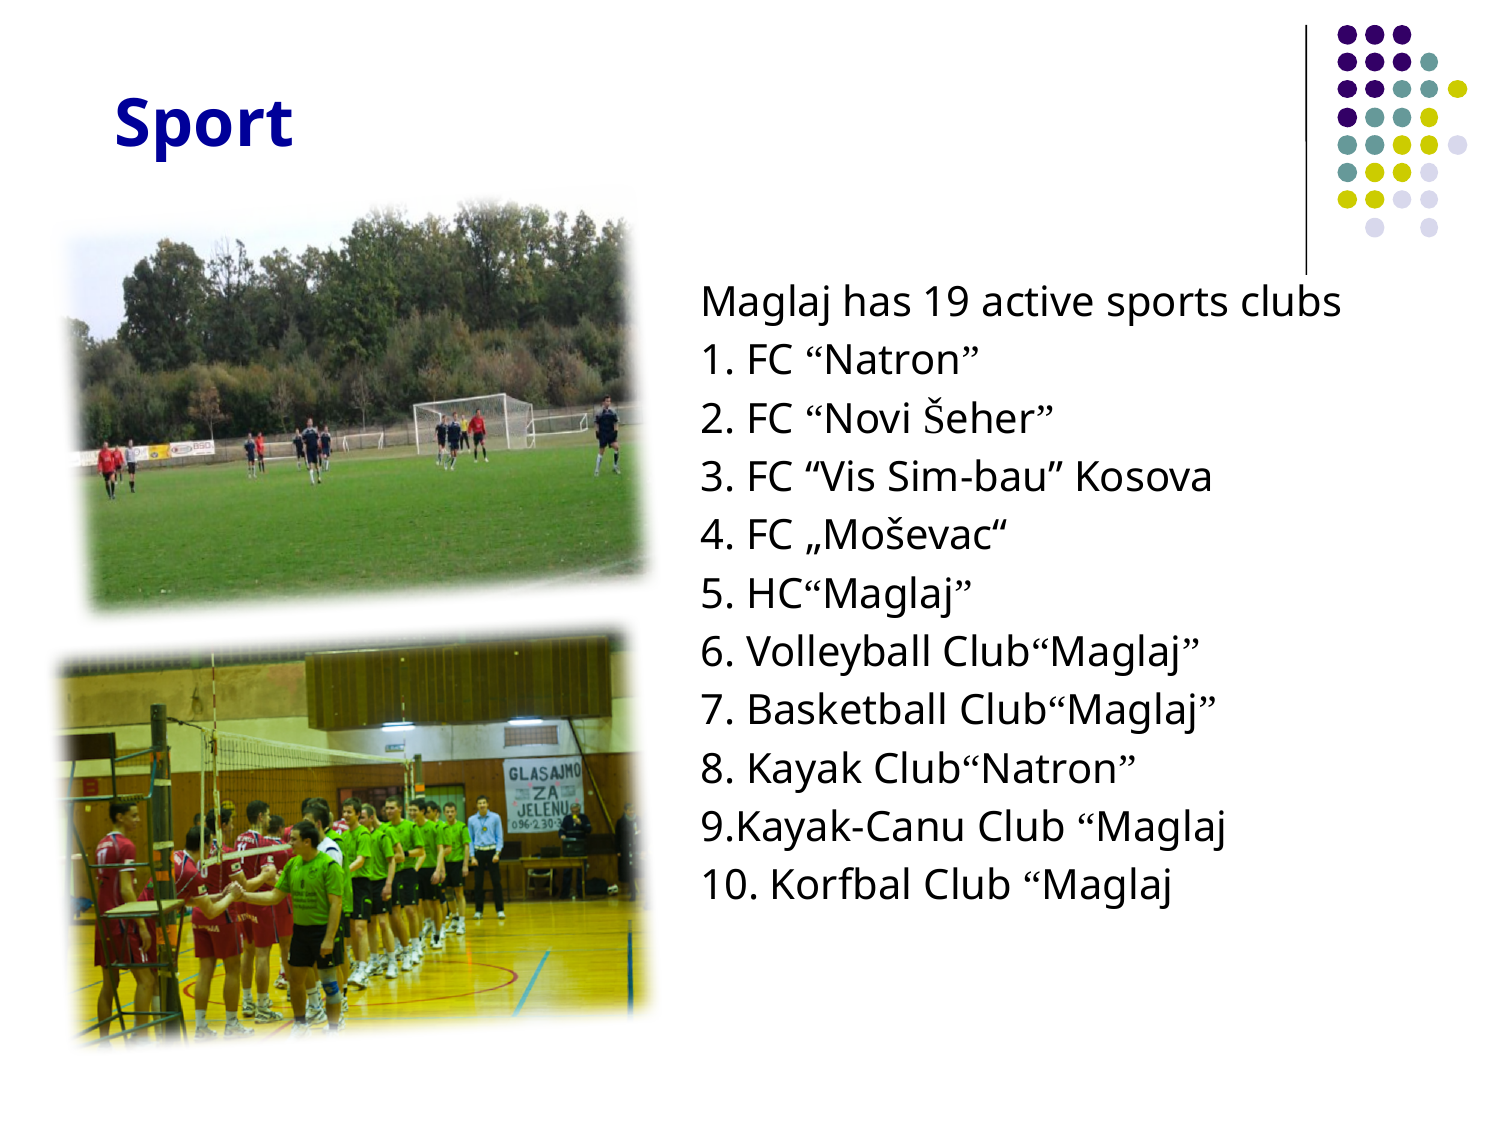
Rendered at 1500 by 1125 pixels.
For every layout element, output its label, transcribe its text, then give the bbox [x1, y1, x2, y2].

picture [59, 199, 651, 612]
picture [53, 628, 653, 1042]
list Maglaj has 19 active sports clubs 1. FC “Natron” 2. FC “Novi Šeher” 3. FC “Vis Sim-bau” Kosova 4. FC „Moševac“ 5. HC“Maglaj” 6. Volleyball Club“Maglaj” 7. Basketball Club“Maglaj” 8. Kayak Club“Natron” 9.Kayak-Canu Club “Maglaj 10. Korfbal Club “Maglaj [684, 266, 1412, 1015]
text_box Sport [100, 72, 721, 168]
